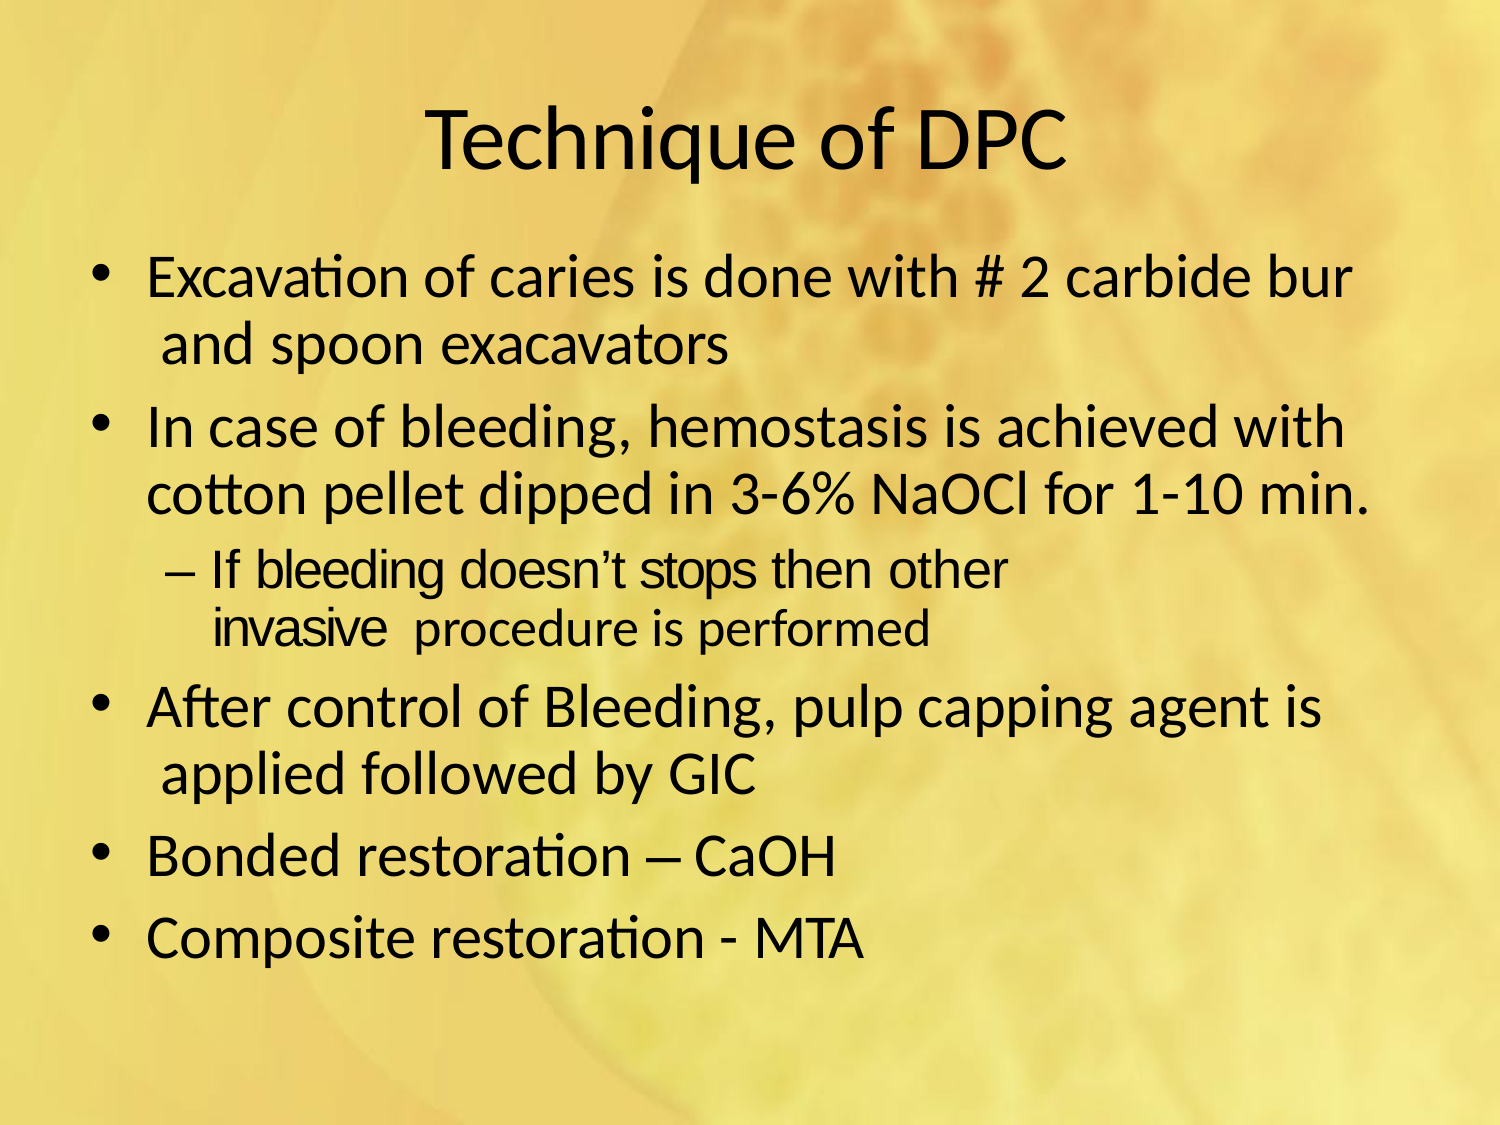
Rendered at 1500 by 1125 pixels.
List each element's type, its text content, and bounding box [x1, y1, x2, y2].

title Technique of DPC [422, 75, 1325, 231]
picture [0, 0, 1500, 1125]
text_box Excavation of caries is done with # 2 carbide bur and spoon exacavators In case of bleeding, hemostasis is achieved with cotton pellet dipped in 3-6% NaOCl for 1-10 min. – If bleeding doesn’t stops then other invasive procedure is performed After control of Bleeding, pulp capping agent is applied followed by GIC Bonded restoration – CaOH Composite restoration - MTA [87, 231, 1381, 971]
